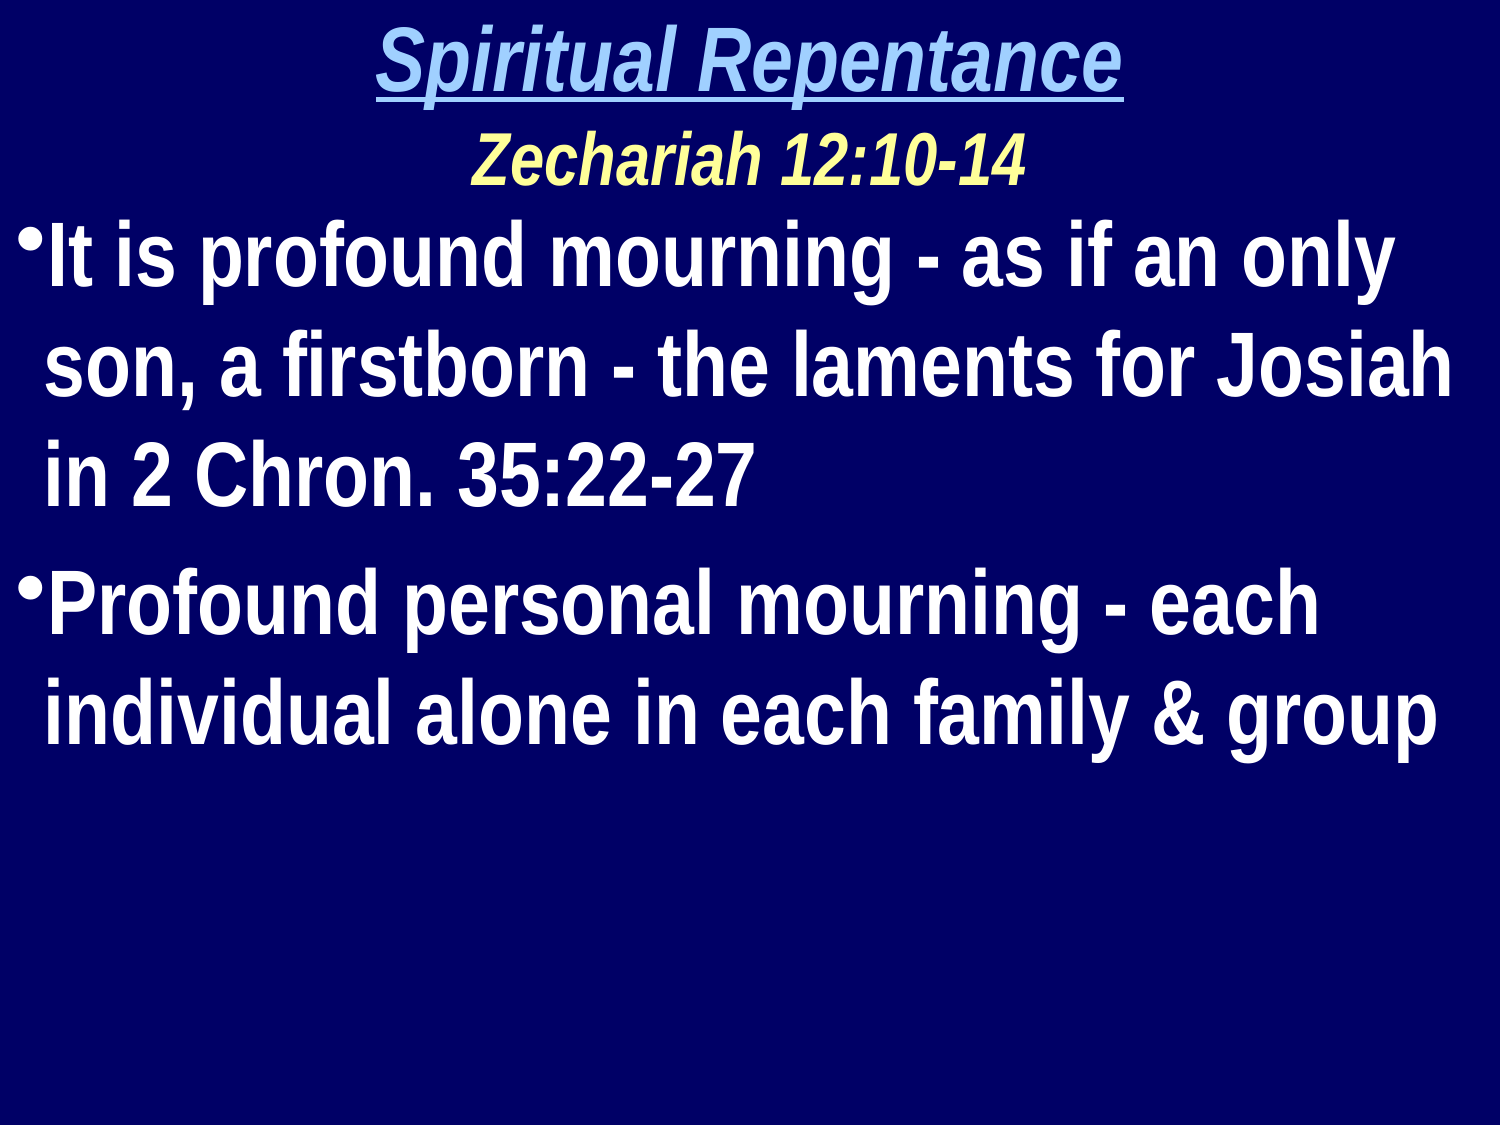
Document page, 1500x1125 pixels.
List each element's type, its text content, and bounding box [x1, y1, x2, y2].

list It is profound mourning - as if an only son, a firstborn - the laments for Josiah in 2 Chron. 35:22-27 Profound personal mourning - each individual alone in each family & group [0, 187, 1500, 1125]
title Spiritual Repentance Zechariah 12:10-14 [0, 0, 1500, 187]
